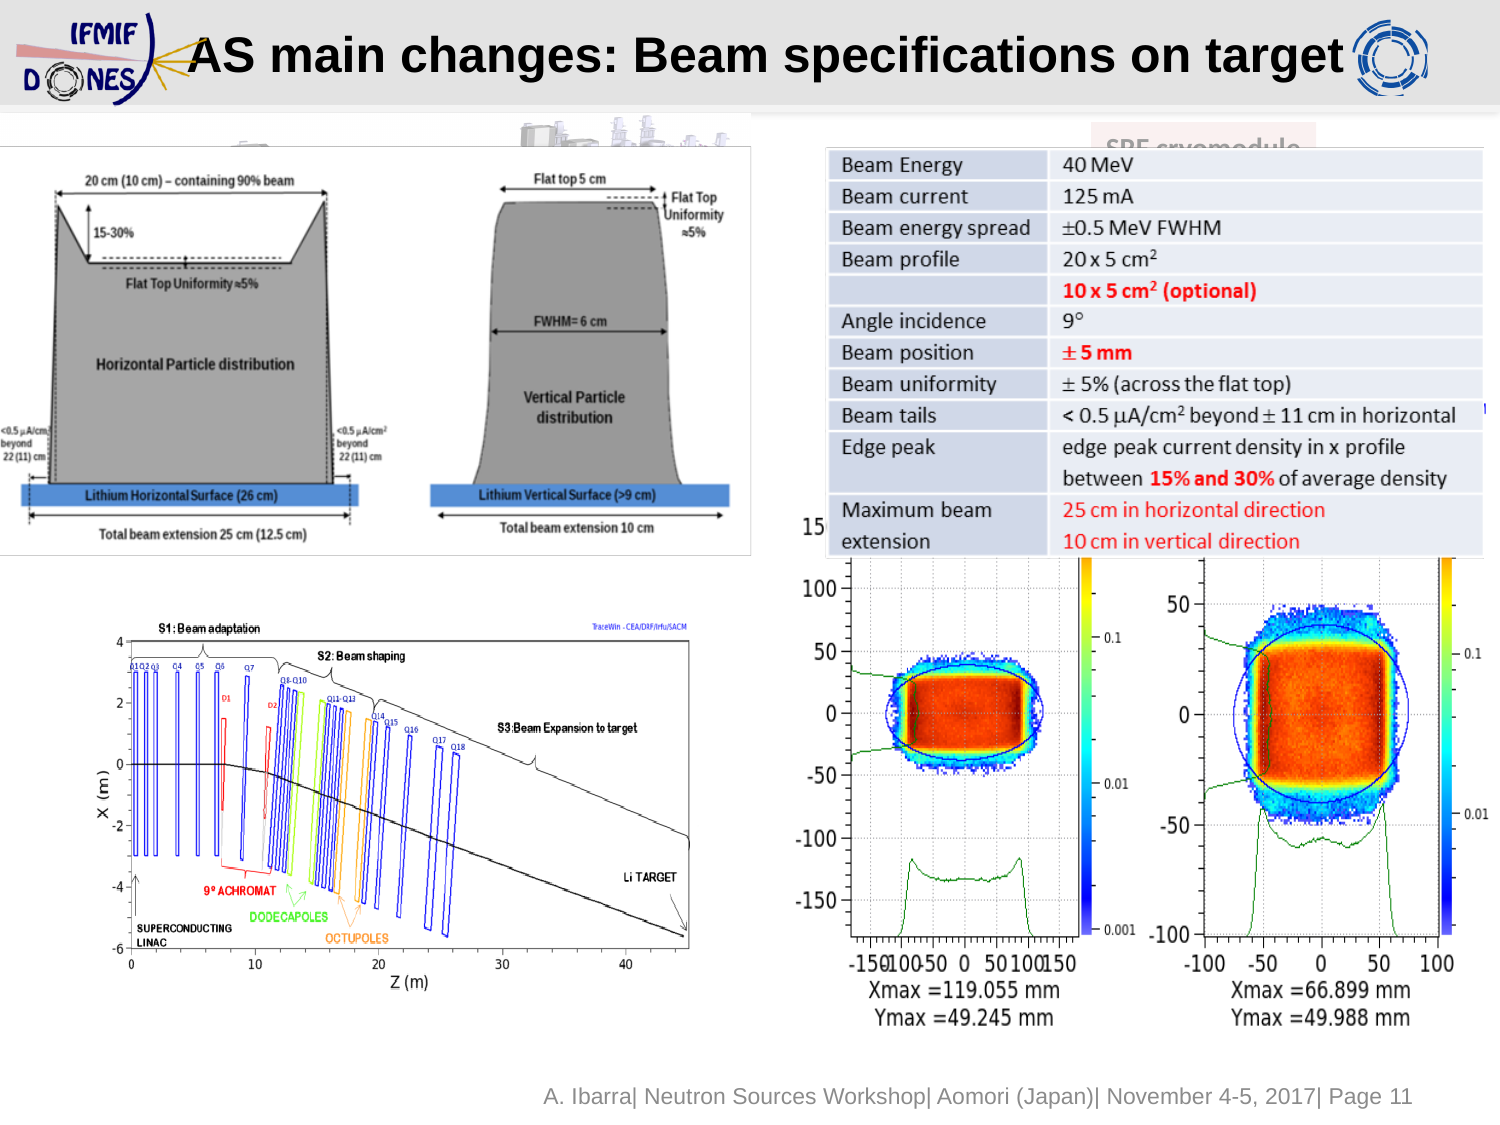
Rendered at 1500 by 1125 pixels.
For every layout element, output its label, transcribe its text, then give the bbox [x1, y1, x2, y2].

footer A. Ibarra| Neutron Sources Workshop| Aomori (Japan)| November 4-5, 2017| Page 11 [76, 1073, 1429, 1118]
text_box [211, 103, 1500, 399]
picture [0, 6, 1484, 568]
text_box [0, 576, 1500, 1072]
title AS main changes: Beam specifications on target [171, 0, 1376, 103]
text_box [64, 396, 1497, 1043]
